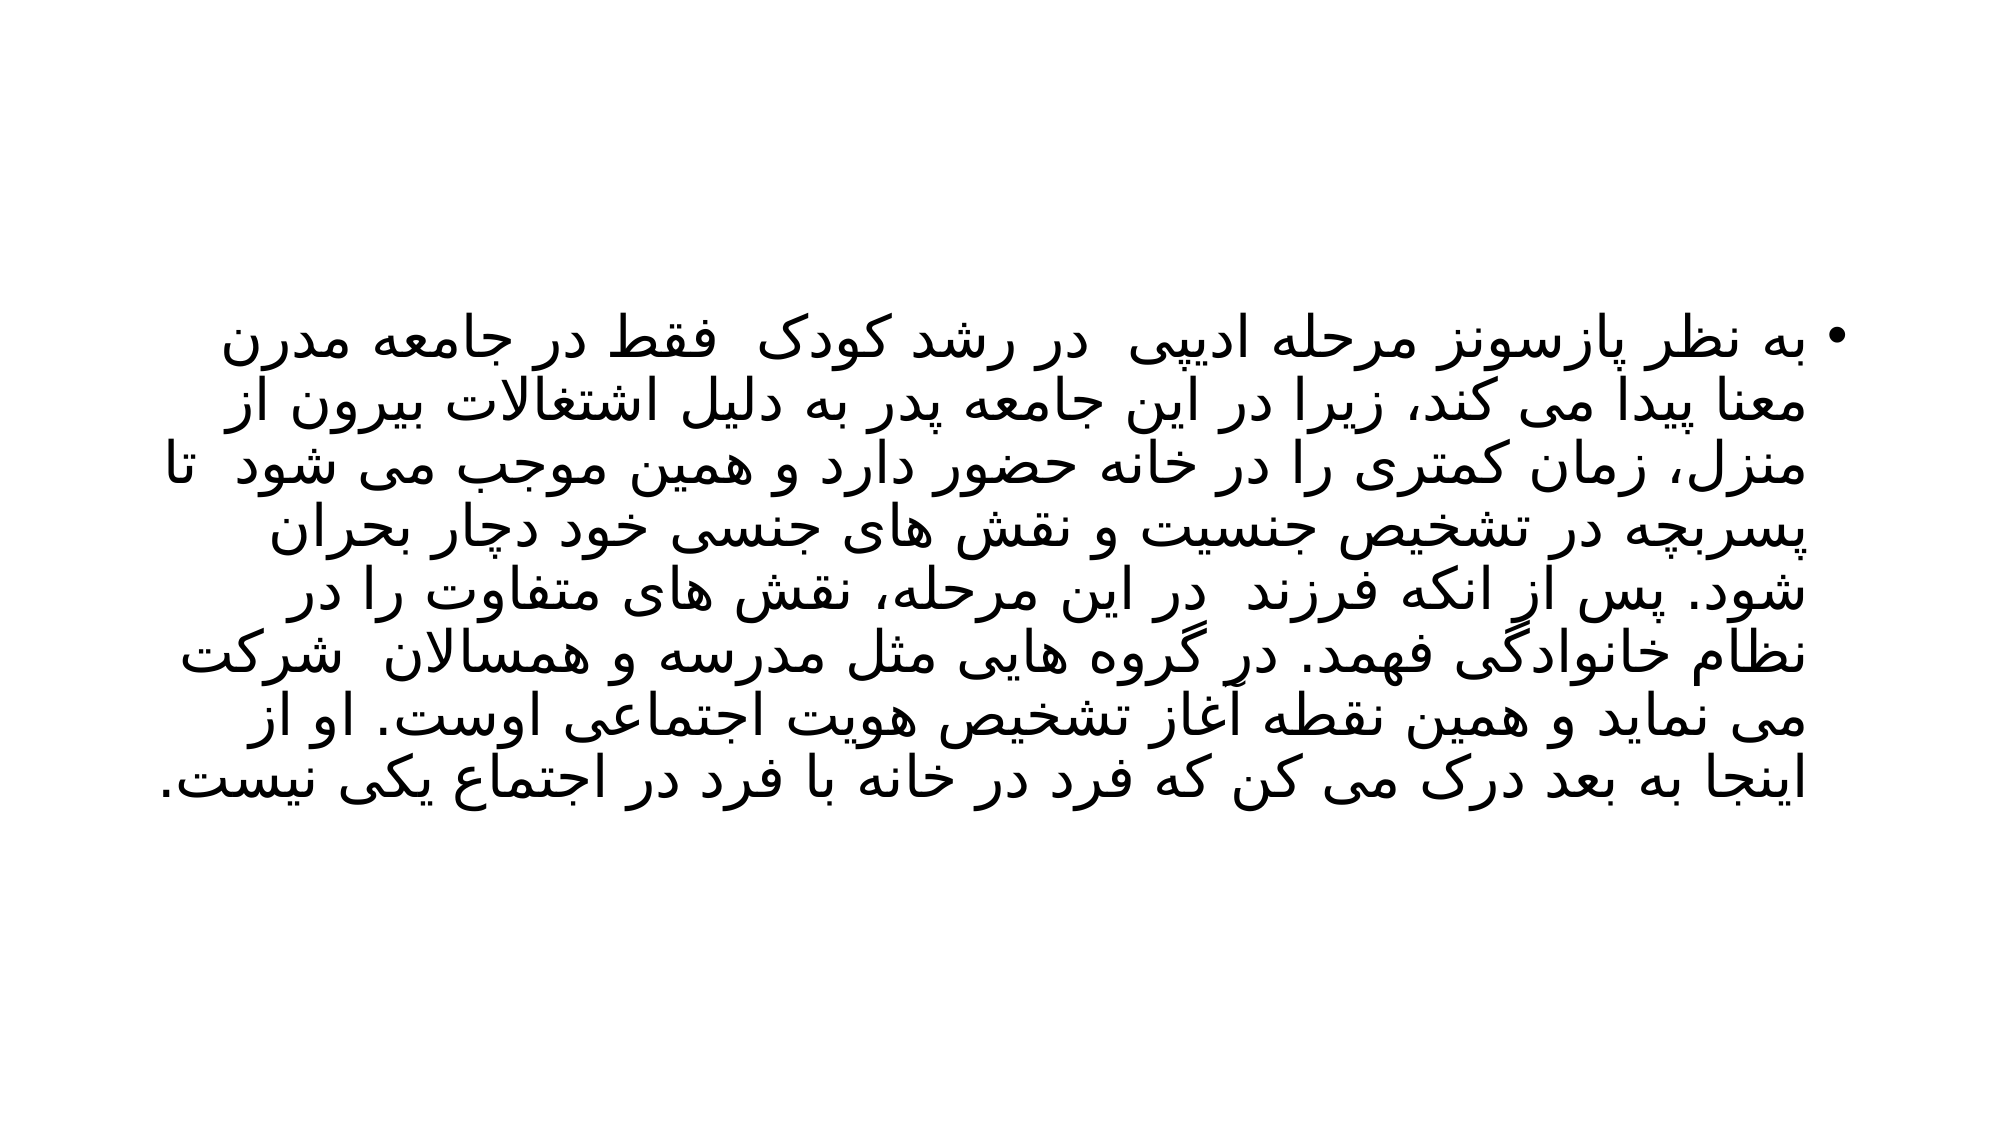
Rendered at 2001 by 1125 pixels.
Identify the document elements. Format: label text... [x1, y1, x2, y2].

list به نظر پازسونز مرحله ادیپی در رشد کودک فقط در جامعه مدرن معنا پیدا می کند، زیرا در این جامعه پدر به دلیل اشتغالات بیرون از منزل، زمان کمتری را در خانه حضور دارد و همین موجب می شود تا پسربچه در تشخیص جنسیت و نقش های جنسی خود دچار بحران شود. پس از انکه فرزند در این مرحله، نقش های متفاوت را در نظام خانوادگی فهمد. در گروه هایی مثل مدرسه و همسالان شرکت می نماید و همین نقطه آغاز تشخیص هویت اجتماعی اوست. او از اینجا به بعد درک می کن که فرد در خانه با فرد در اجتماع یکی نیست. [137, 299, 1863, 1014]
